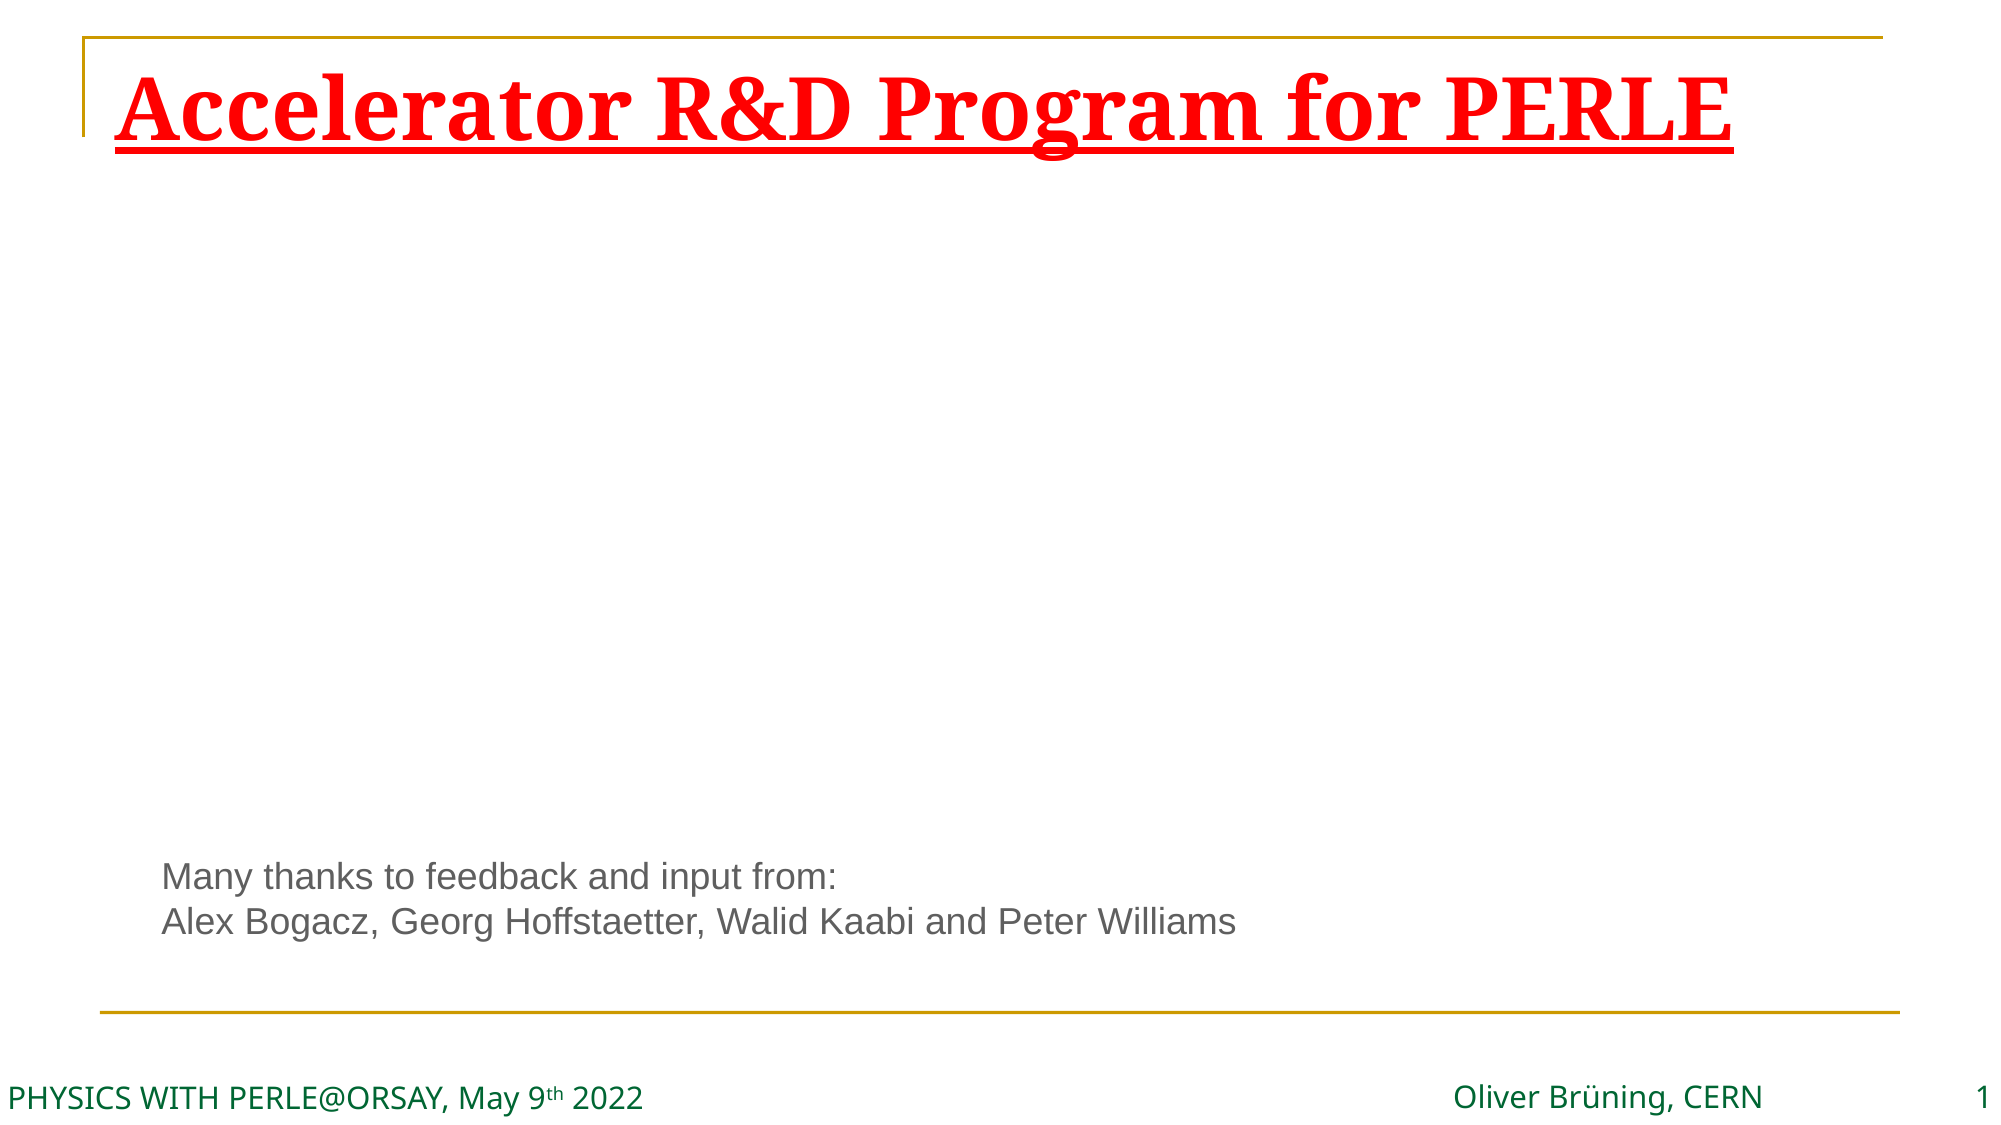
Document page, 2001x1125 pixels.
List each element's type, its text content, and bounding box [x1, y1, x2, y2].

text_box Many thanks to feedback and input from: Alex Bogacz, Georg Hoffstaetter, Walid Kaabi and Peter Williams [146, 844, 1253, 950]
title Accelerator R&D Program for PERLE [99, 45, 1901, 233]
